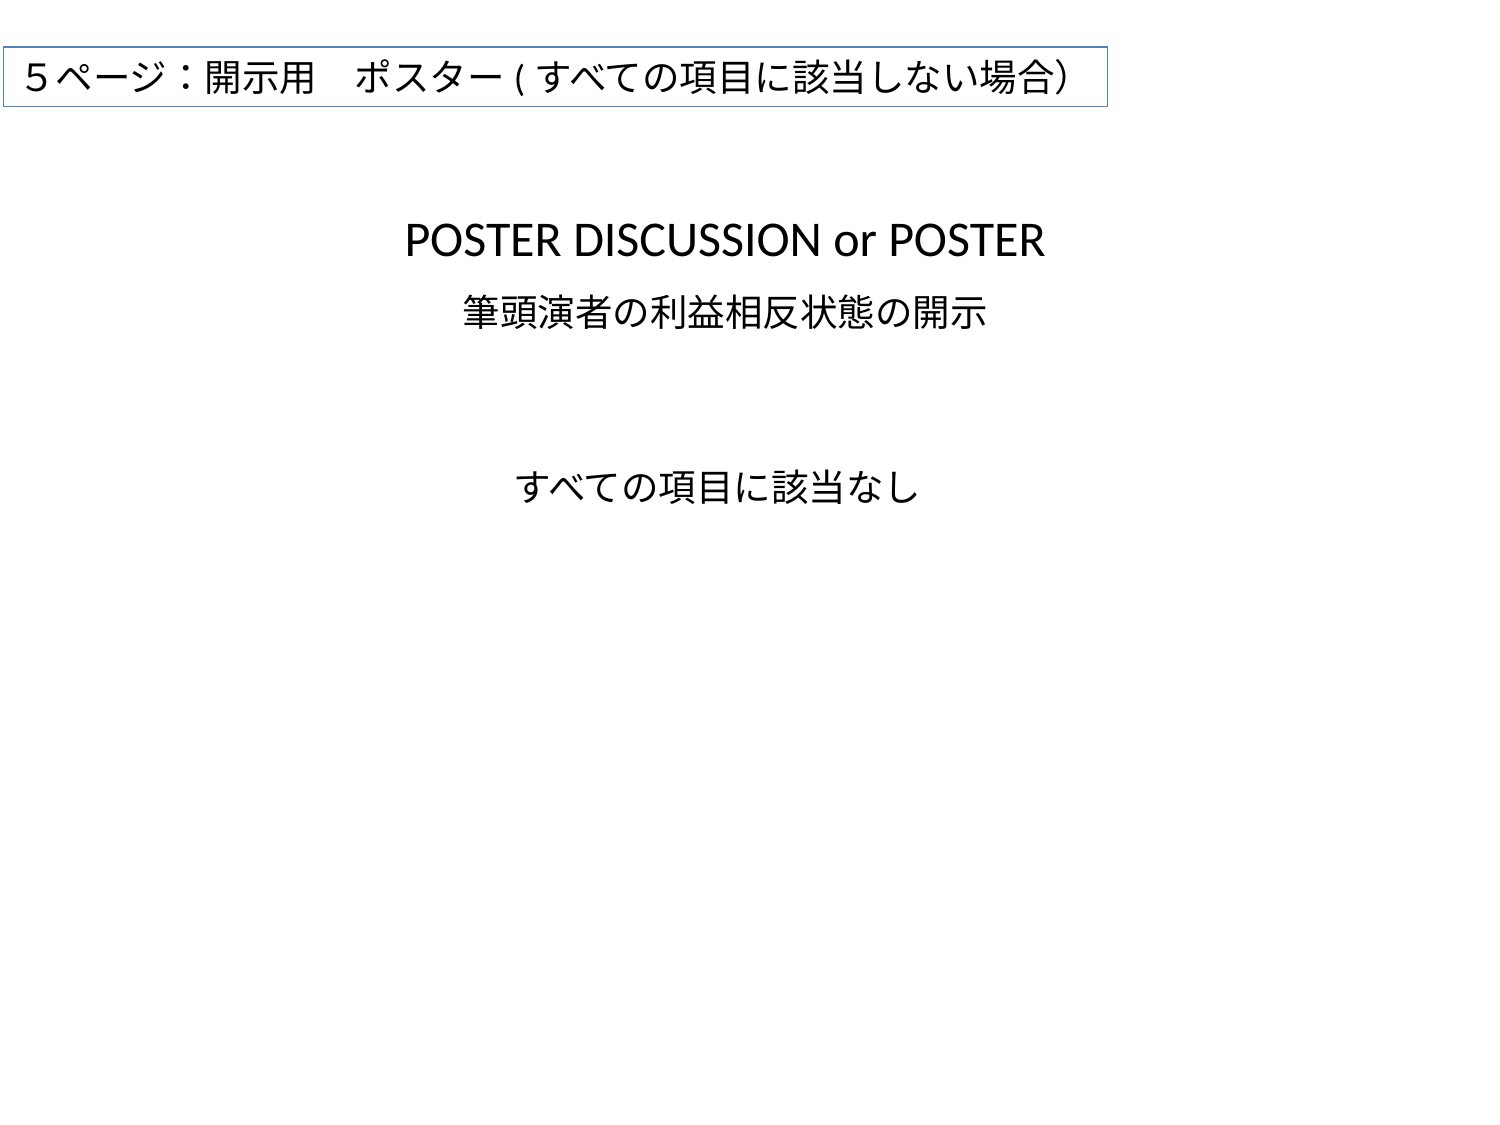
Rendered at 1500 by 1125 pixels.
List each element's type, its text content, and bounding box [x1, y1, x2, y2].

text_box すべての項目に該当なし [498, 456, 937, 517]
text_box ５ページ：開示用 ポスター(すべての項目に該当しない場合） [3, 46, 1108, 107]
text_box POSTER DISCUSSION or POSTER [389, 199, 1061, 274]
text_box 筆頭演者の利益相反状態の開示 [448, 281, 1003, 341]
